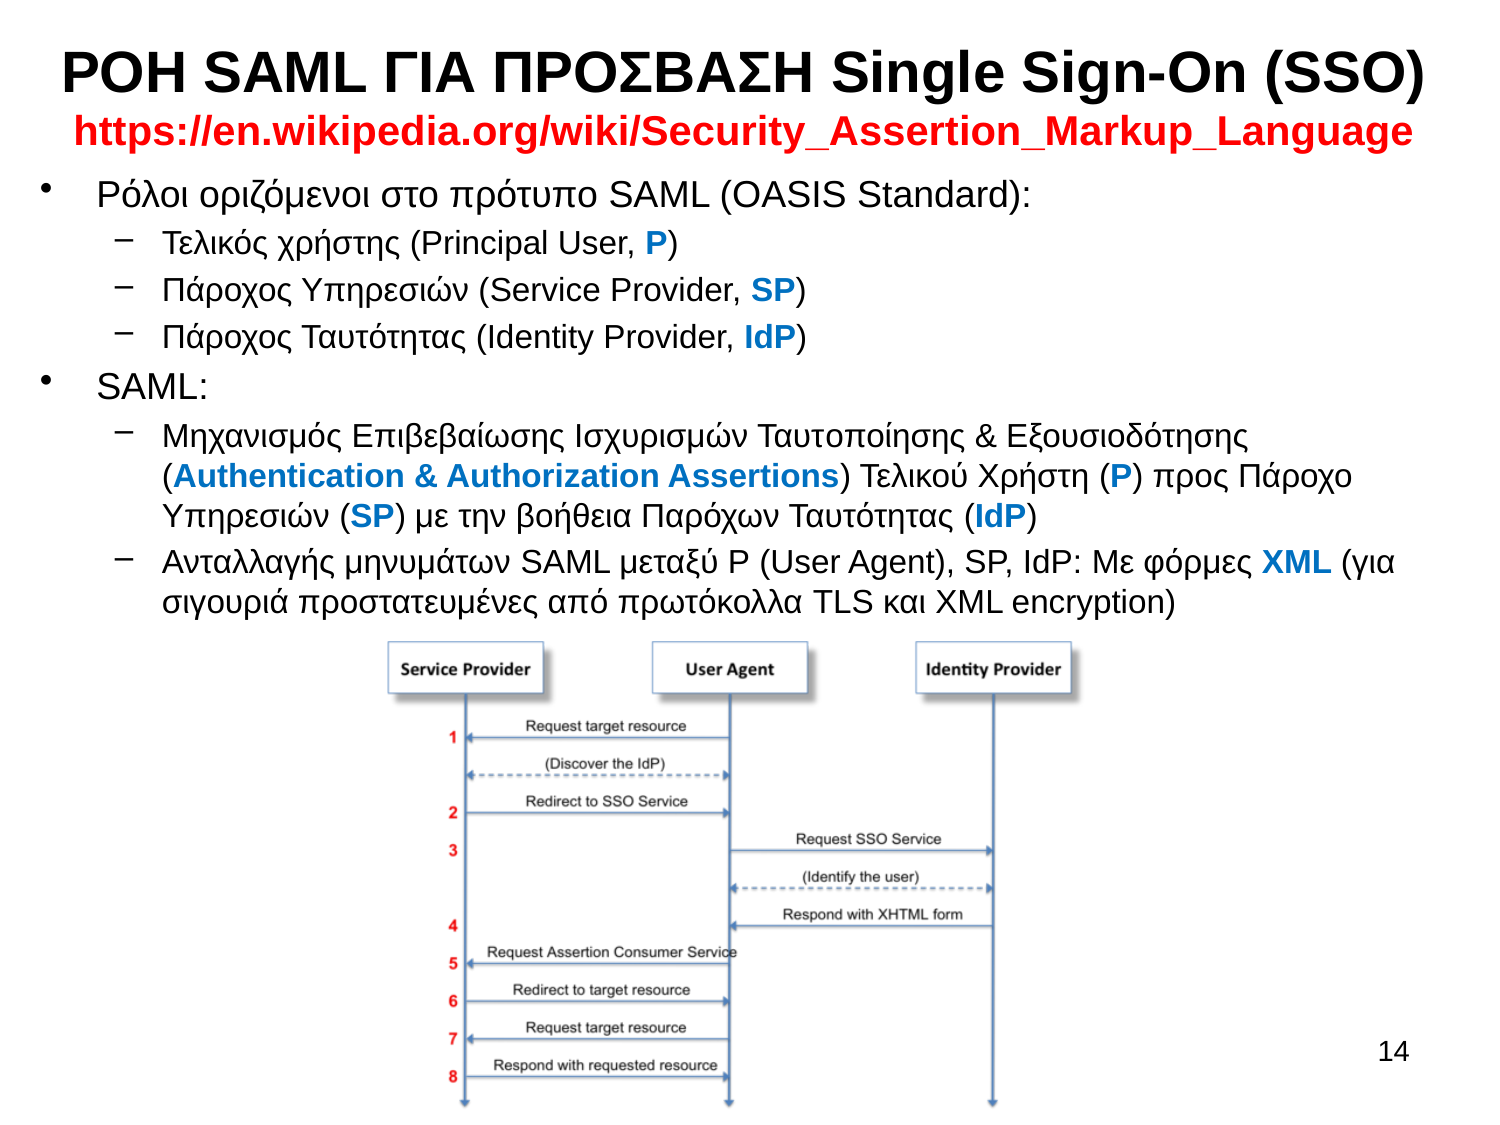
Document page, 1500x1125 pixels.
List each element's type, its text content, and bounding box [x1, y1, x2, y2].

slide_number 14 [1091, 1024, 1426, 1103]
picture [387, 641, 1088, 1125]
list Ρόλοι οριζόμενοι στο πρότυπο SAML (OASIS Standard): Τελικός χρήστης (Principal User, P) Πάροχος Υπηρεσιών (Service Provider, SP) Πάροχος Ταυτότητας (Identity Provider, IdP) SAML: Μηχανισμός Eπιβεβαίωσης Ισχυρισμών Ταυτoποίησης & Εξουσιοδότησης (Authentication & Authorization Assertions) Τελικού Χρήστη (P) προς Πάροχο Υπηρεσιών (SP) με την βοήθεια Παρόχων Ταυτότητας (IdP) Ανταλλαγής μηνυμάτων SAML μεταξύ P (User Agent), SP, IdP: Με φόρμες XML (για σιγουριά προστατευμένες από πρωτόκολλα TLS και XML encryption) [24, 162, 1463, 943]
title ΡΟΗ SAML ΓΙΑ ΠΡΟΣΒΑΣΗ Single Sign-On (SSO) https://en.wikipedia.org/wiki/Security_Assertion_Markup_Language [37, 0, 1451, 162]
